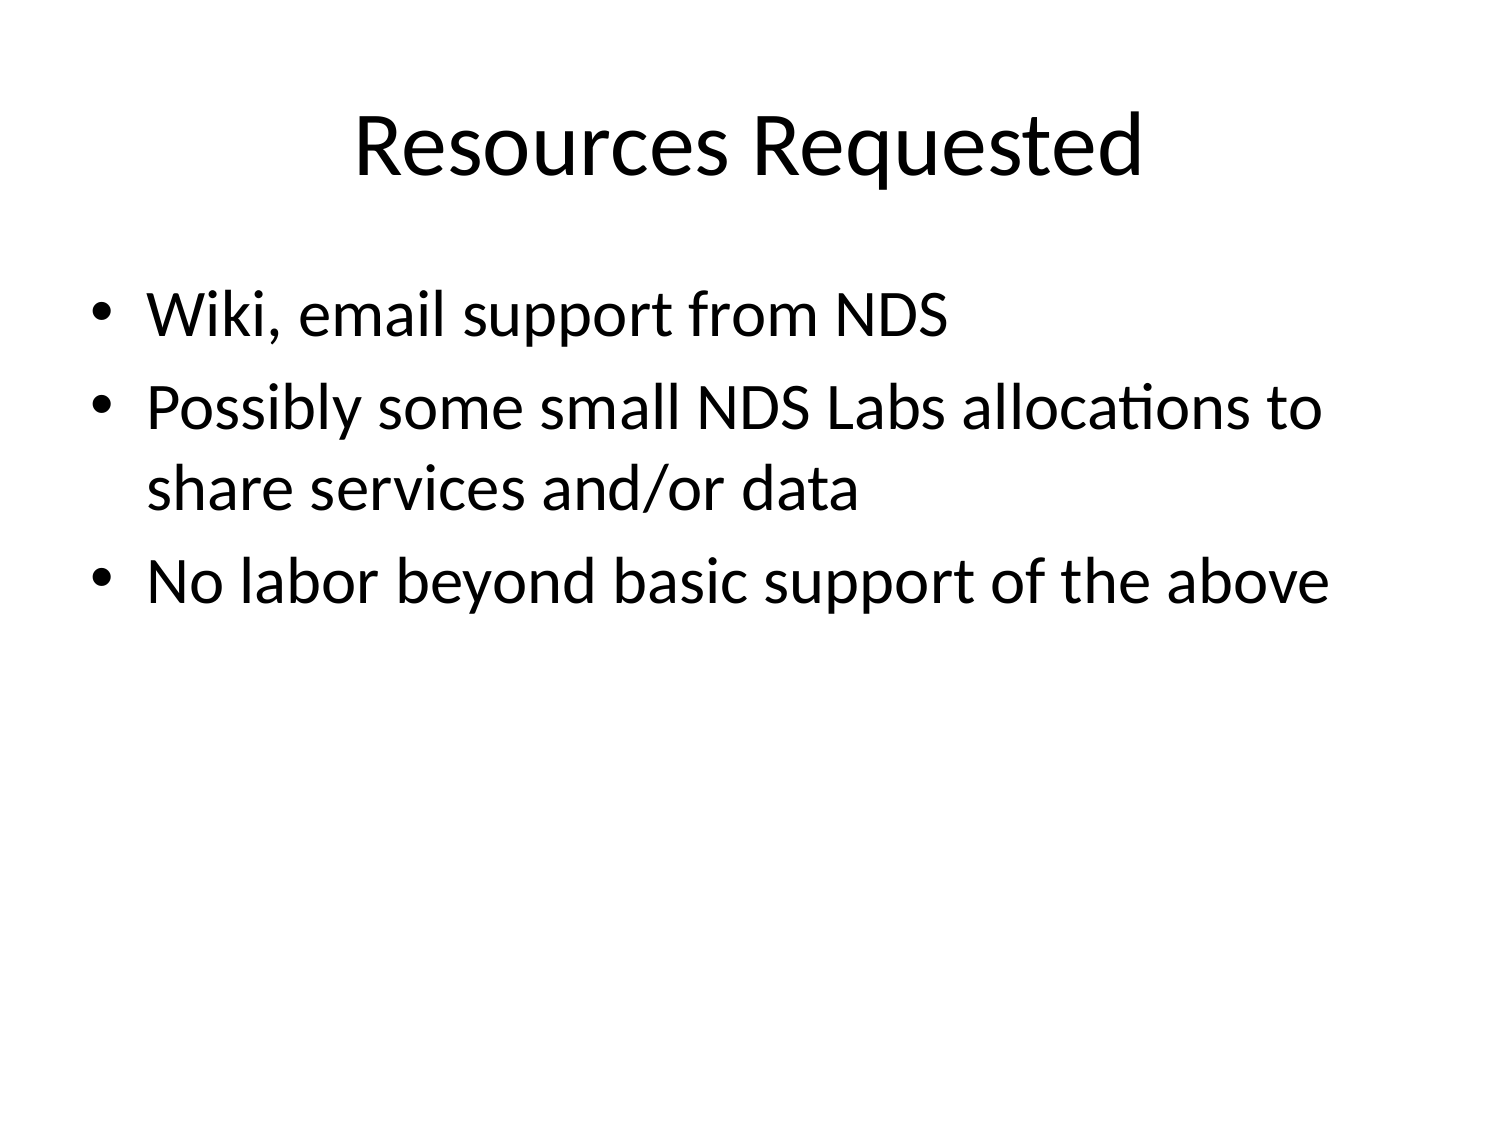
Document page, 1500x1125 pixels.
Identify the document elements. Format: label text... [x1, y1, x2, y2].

list Wiki, email support from NDS Possibly some small NDS Labs allocations to share services and/or data No labor beyond basic support of the above [75, 262, 1425, 1005]
title Resources Requested [75, 45, 1425, 233]
